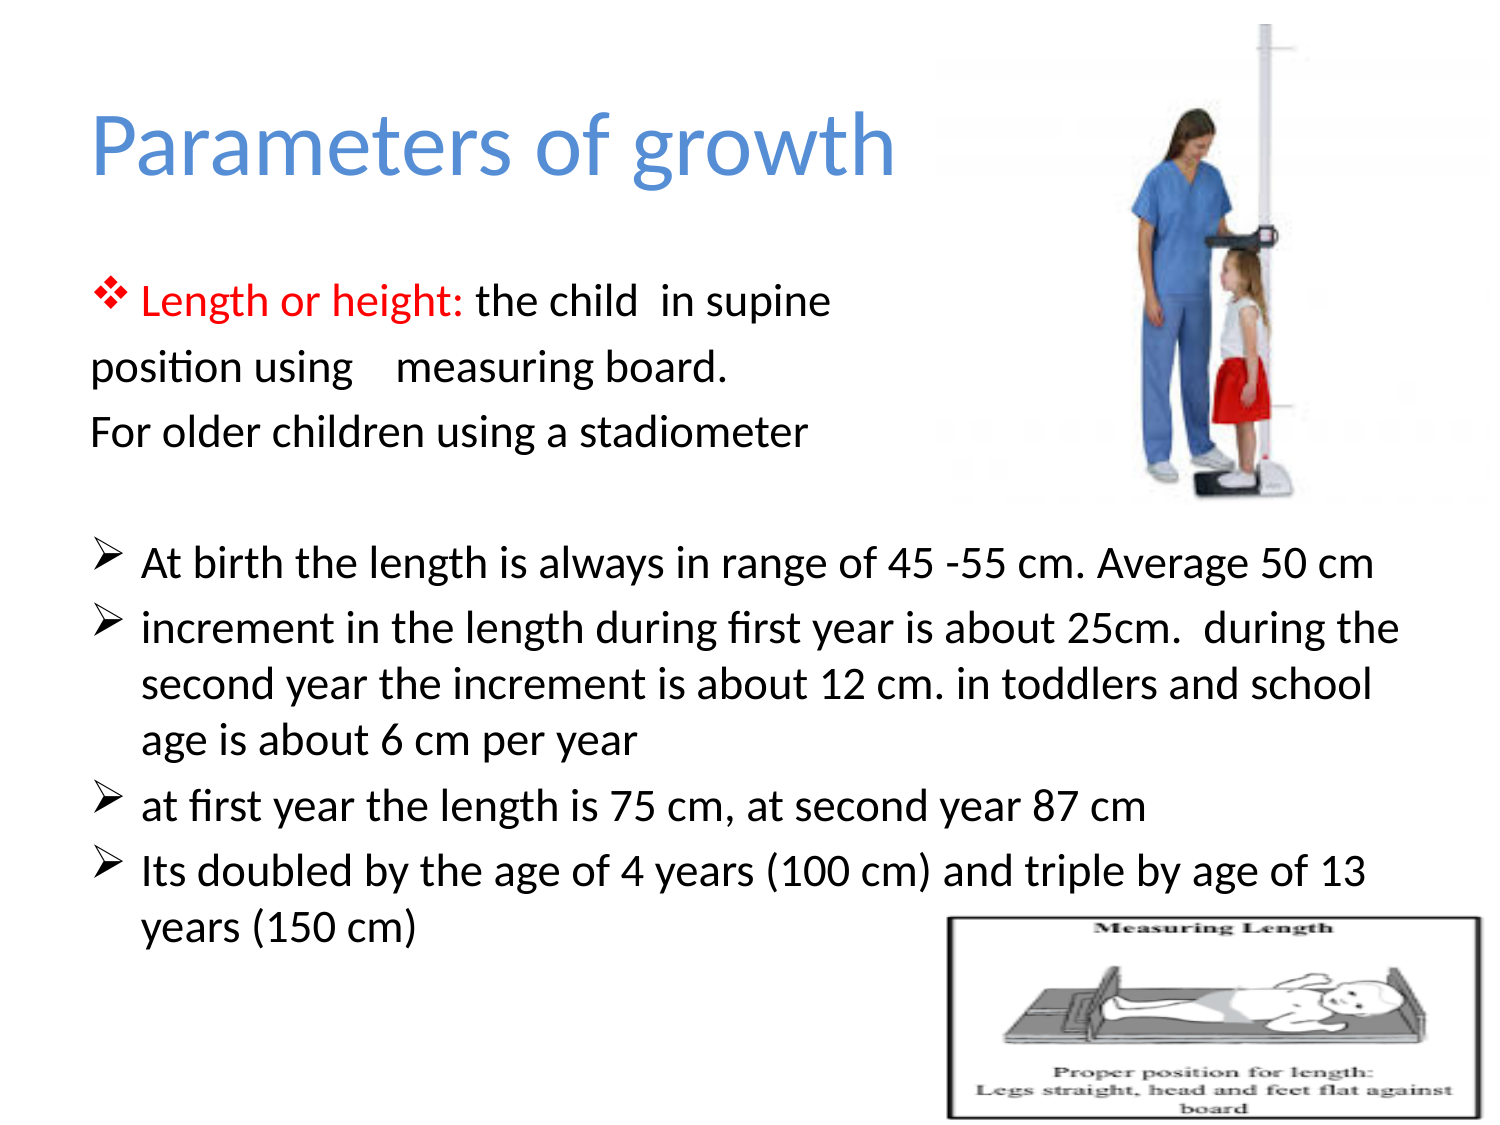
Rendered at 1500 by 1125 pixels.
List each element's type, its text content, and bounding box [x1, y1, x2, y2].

picture [937, 24, 1490, 505]
title Parameters of growth [75, 45, 932, 233]
picture [937, 912, 1490, 1125]
list Length or height: the child in supine position using measuring board. For older children using a stadiometer At birth the length is always in range of 45 -55 cm. Average 50 cm increment in the length during first year is about 25cm. during the second year the increment is about 12 cm. in toddlers and school age is about 6 cm per year at first year the length is 75 cm, at second year 87 cm Its doubled by the age of 4 years (100 cm) and triple by age of 13 years (150 cm) [75, 262, 1425, 1005]
